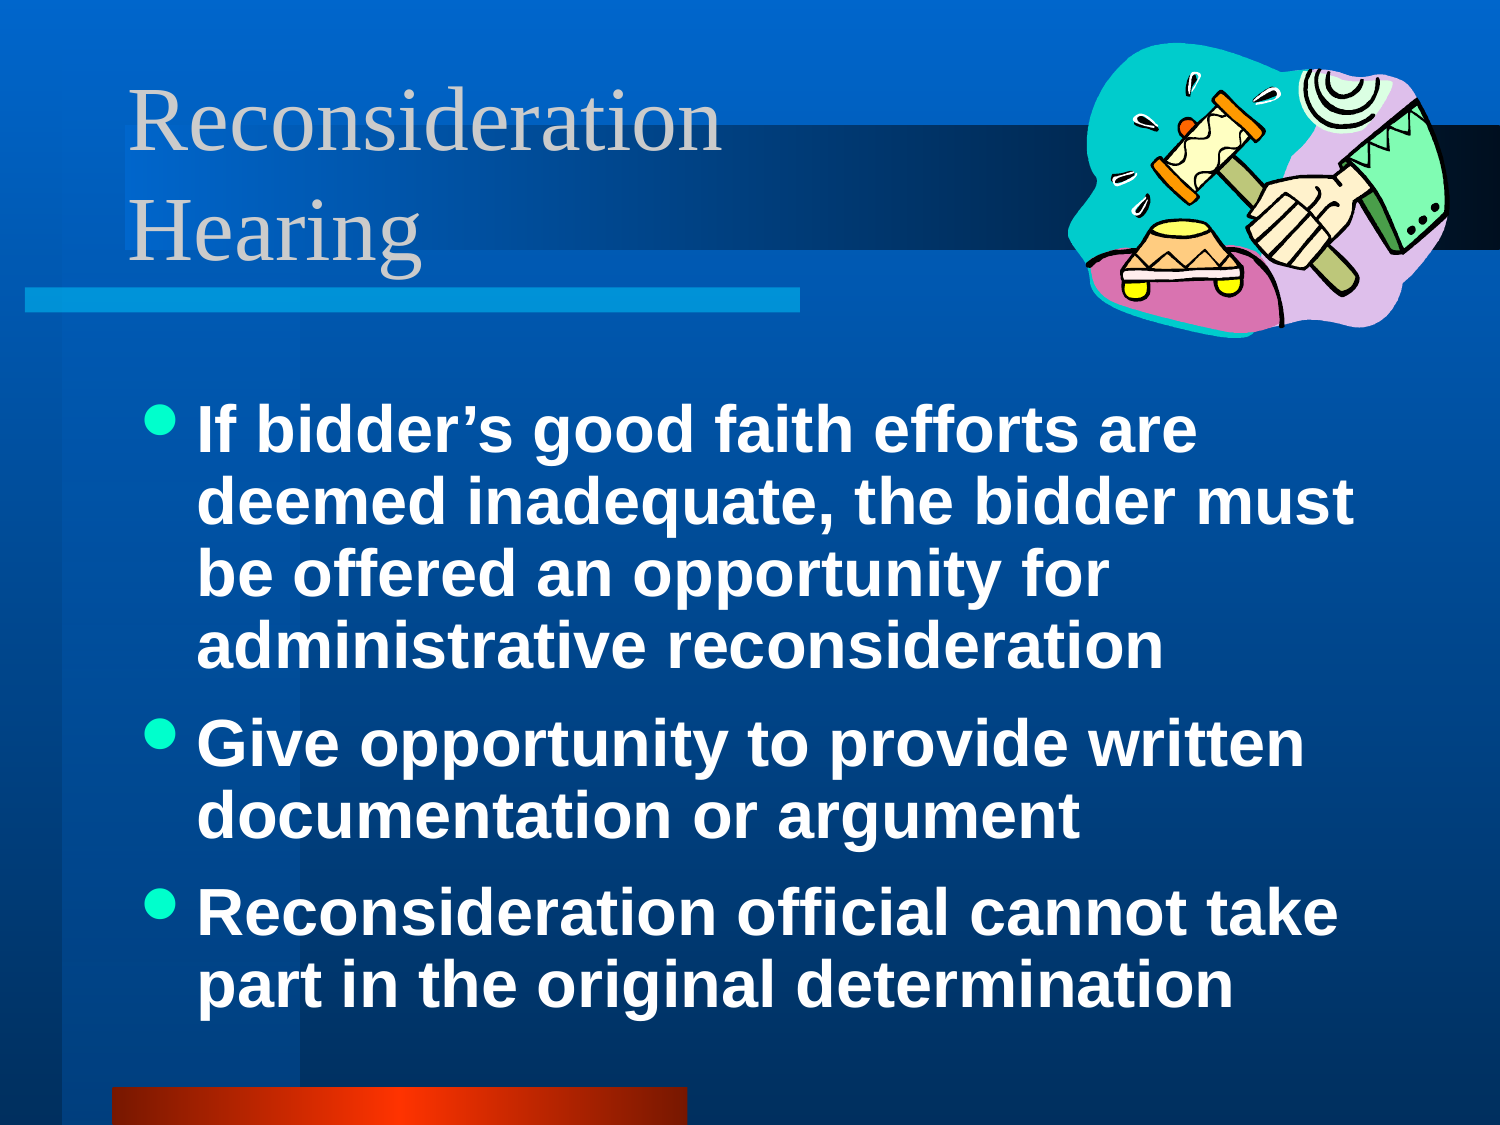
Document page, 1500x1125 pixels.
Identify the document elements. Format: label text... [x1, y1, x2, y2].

list If bidder’s good faith efforts are deemed inadequate, the bidder must be offered an opportunity for administrative reconsideration Give opportunity to provide written documentation or argument Reconsideration official cannot take part in the original determination [124, 387, 1426, 1001]
picture [1062, 37, 1456, 344]
title Reconsideration Hearing [112, 74, 888, 263]
